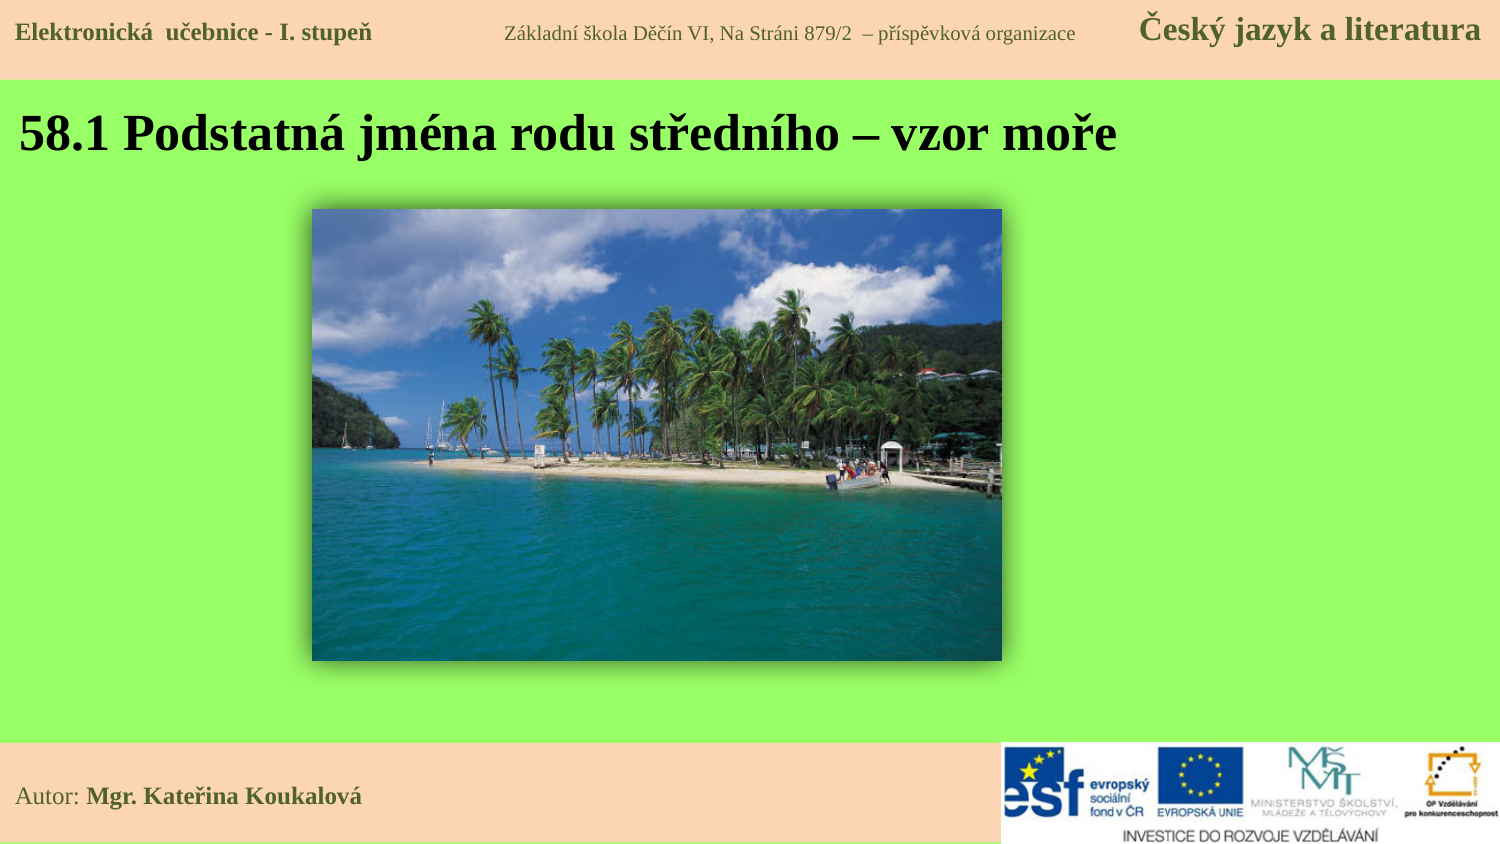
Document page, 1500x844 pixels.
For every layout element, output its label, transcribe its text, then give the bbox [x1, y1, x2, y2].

text_box Elektronická učebnice - I. stupeň Základní škola Děčín VI, Na Stráni 879/2 – příspěvková organizace Český jazyk a literatura [0, 0, 1500, 80]
title 58.1 Podstatná jména rodu středního – vzor moře [4, 80, 1270, 179]
picture [1001, 742, 1500, 844]
text_box Autor: Mgr. Kateřina Koukalová [0, 742, 1000, 843]
picture [311, 208, 1003, 662]
